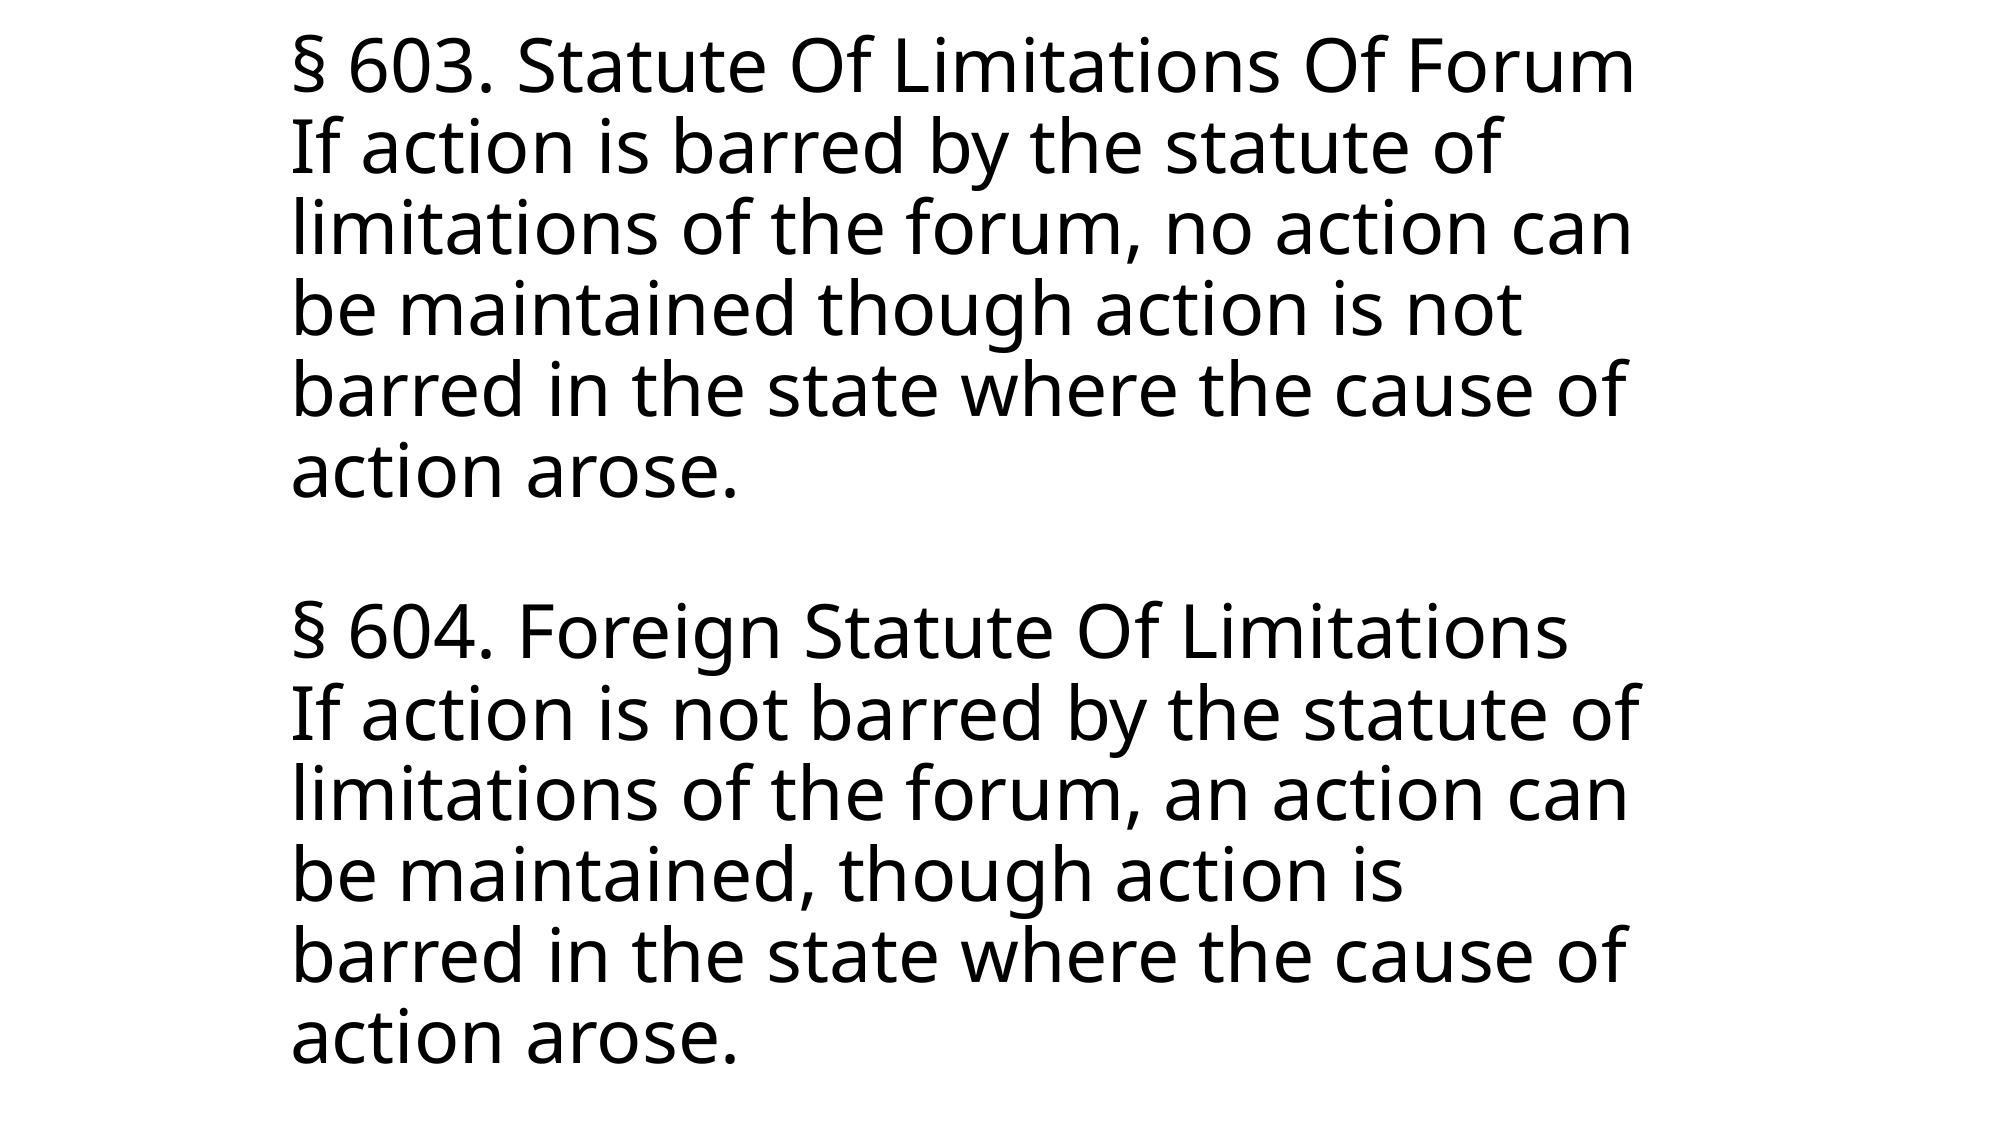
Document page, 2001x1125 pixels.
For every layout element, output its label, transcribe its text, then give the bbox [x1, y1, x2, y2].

title § 603. Statute Of Limitations Of Forum If action is barred by the statute of limitations of the forum, no action can be maintained though action is not barred in the state where the cause of action arose. § 604. Foreign Statute Of Limitations If action is not barred by the statute of limitations of the forum, an action can be maintained, though action is barred in the state where the cause of action arose. [275, 45, 1675, 1063]
